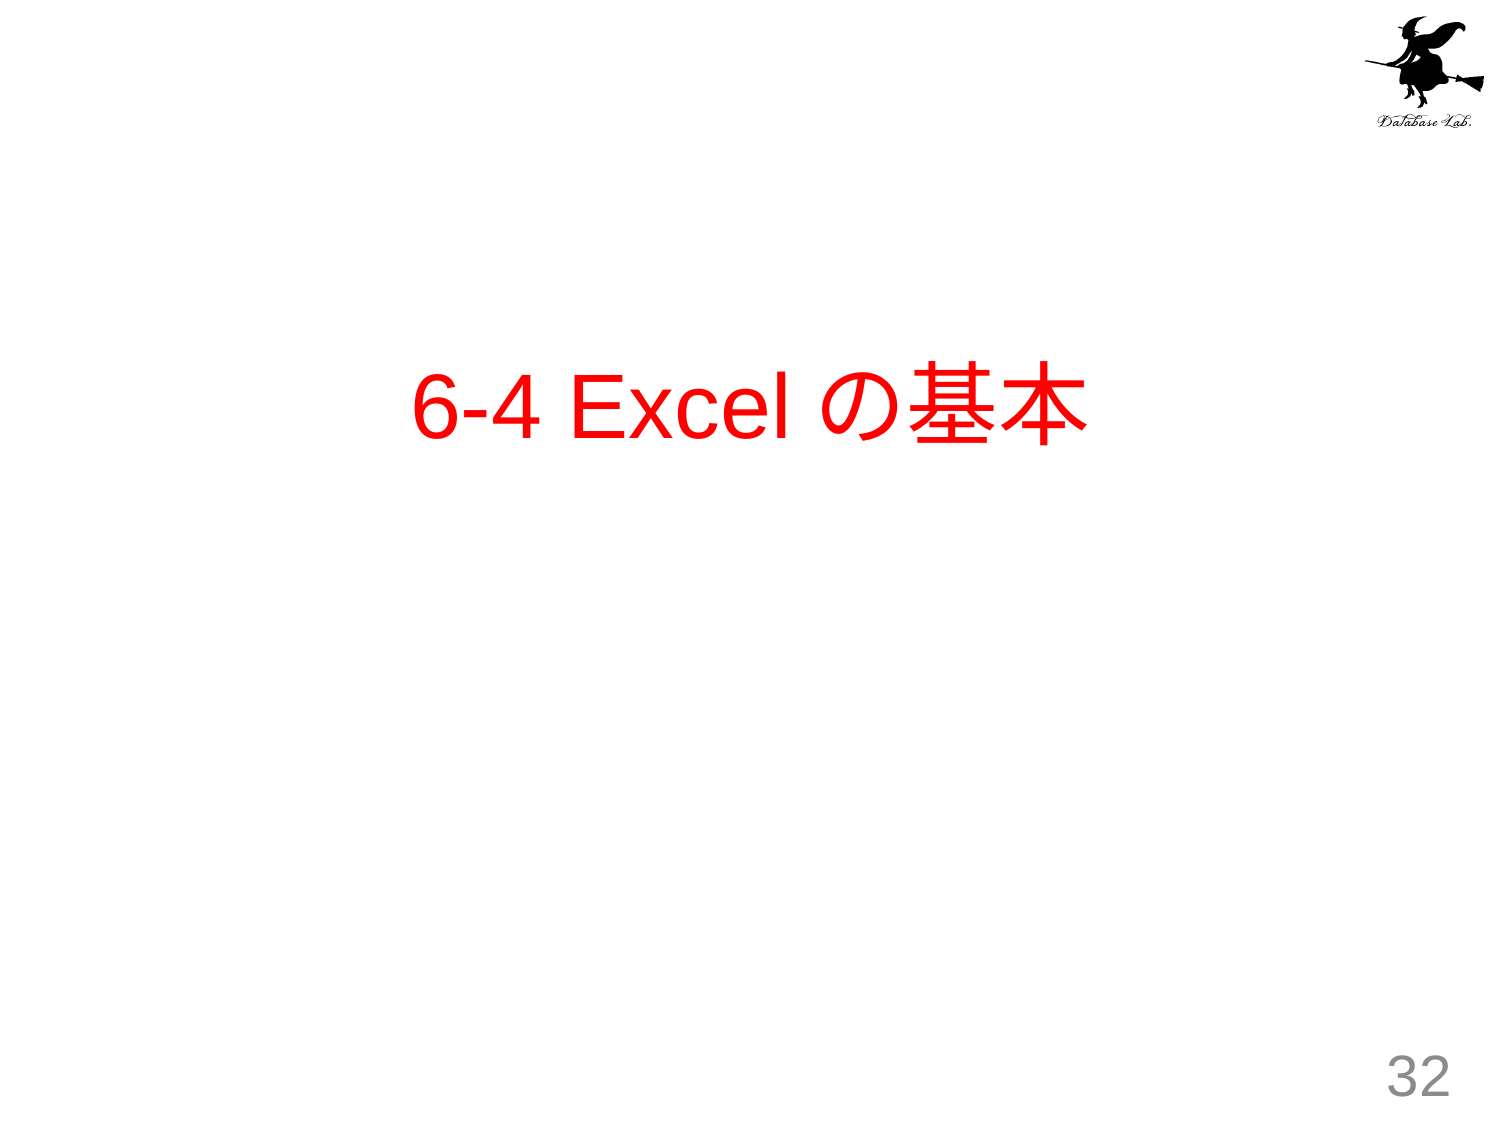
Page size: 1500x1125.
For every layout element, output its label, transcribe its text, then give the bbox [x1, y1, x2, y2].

title 6-4 Excelの基本 [112, 184, 1388, 576]
picture [1362, 14, 1486, 130]
slide_number 32 [1129, 1042, 1467, 1103]
